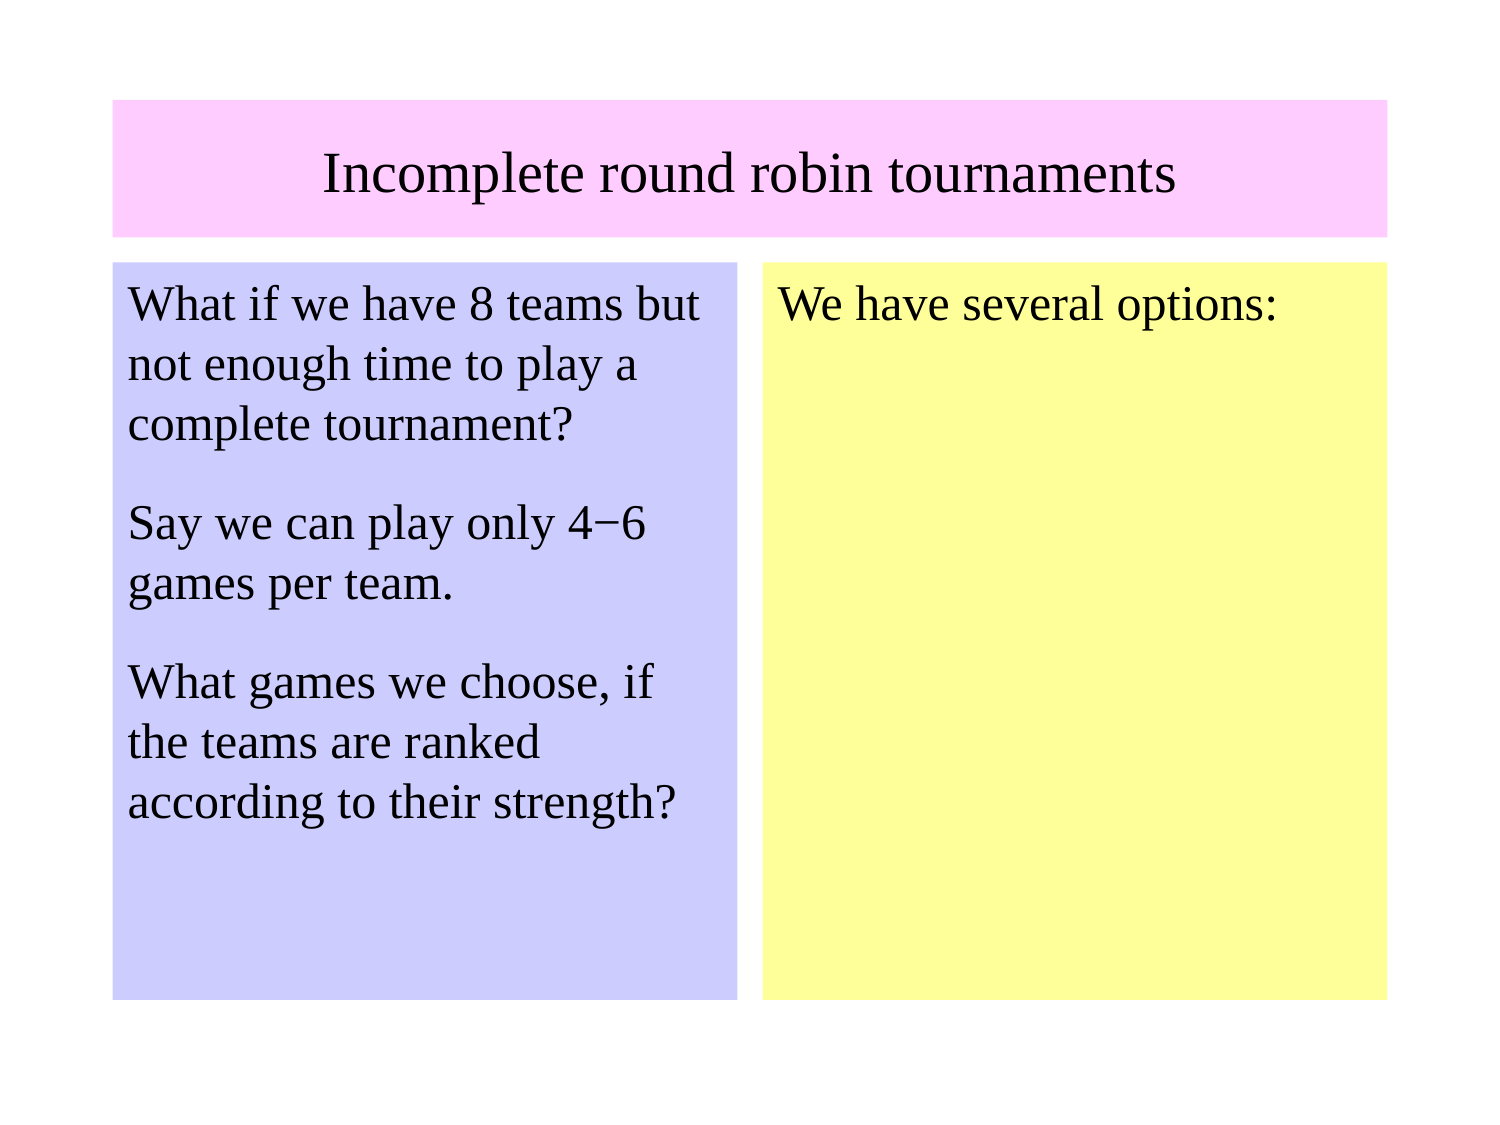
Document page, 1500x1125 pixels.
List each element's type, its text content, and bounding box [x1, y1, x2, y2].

list We have several options: [762, 262, 1388, 1001]
title Incomplete round robin tournaments [112, 99, 1388, 238]
list What if we have 8 teams but not enough time to play a complete tournament? Say we can play only 4−6 games per team. What games we choose, if the teams are ranked according to their strength? [112, 262, 738, 1001]
